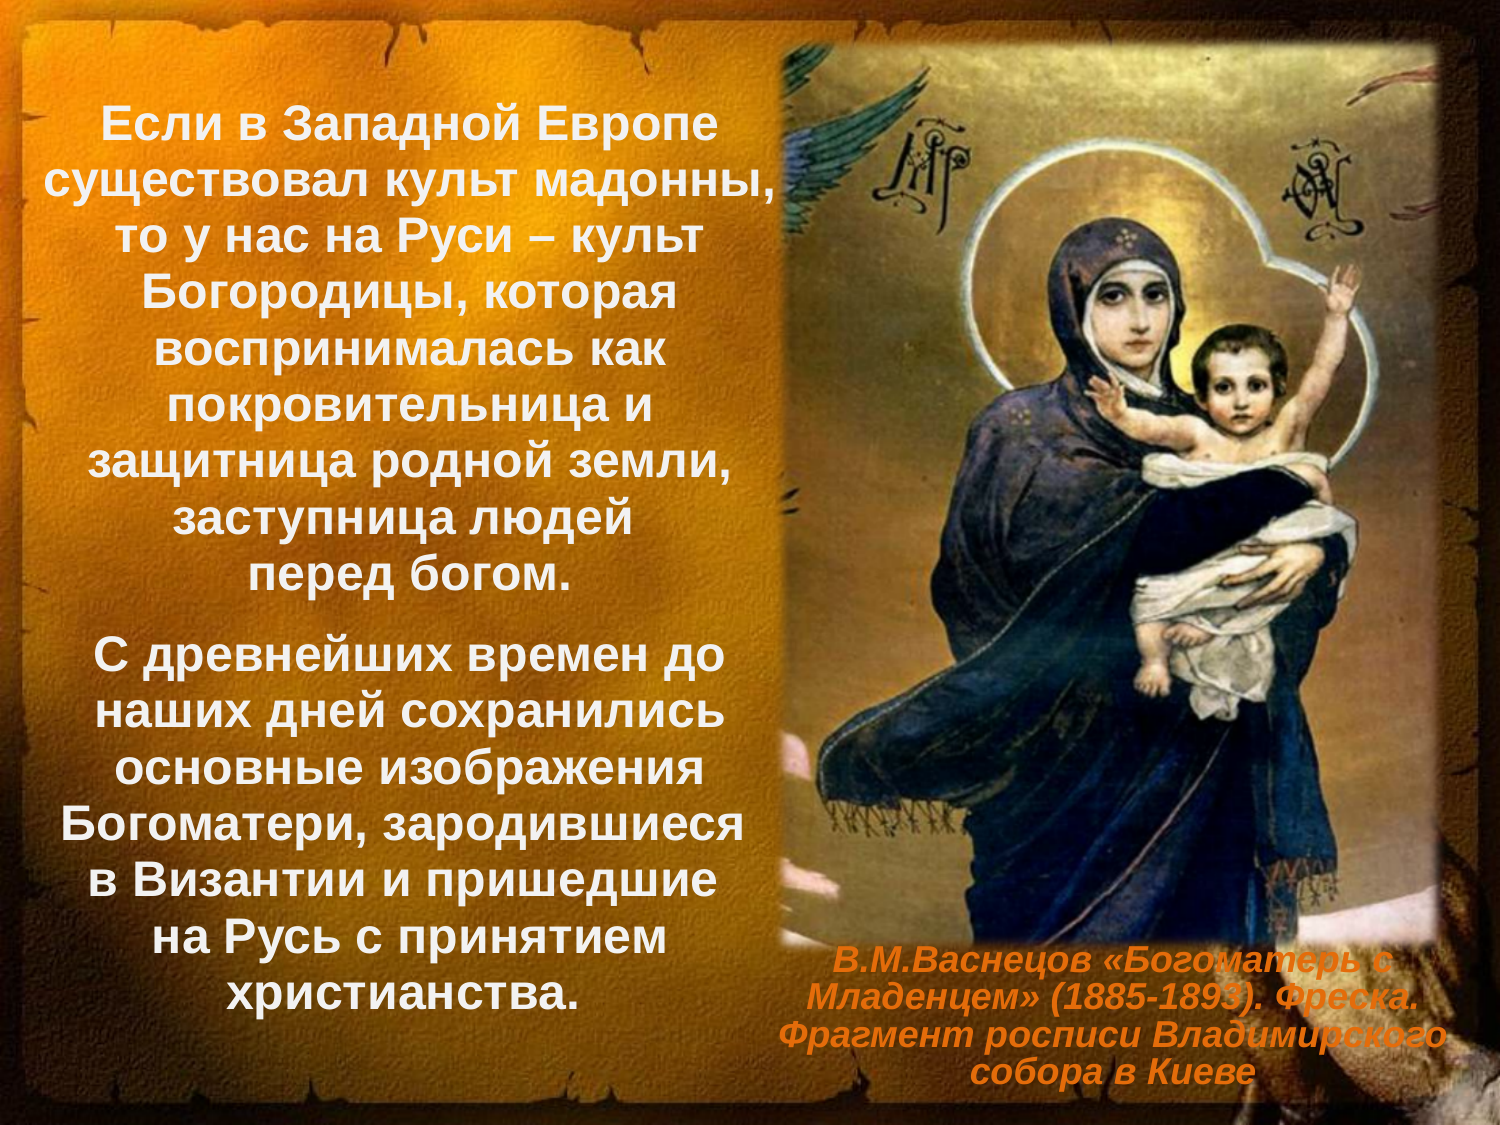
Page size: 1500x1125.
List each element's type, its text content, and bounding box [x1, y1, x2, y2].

text_box Если в Западной Европе существовал культ мадонны, то у нас на Руси – культ Богородицы, которая воспринималась как покровительница и защитница родной земли, заступница людей перед богом. С древнейших времен до наших дней сохранились основные изображения Богоматери, зародившиеся в Византии и пришедшие на Русь с принятием христианства. [23, 86, 768, 1027]
picture [0, 0, 1500, 1125]
text_box В.М.Васнецов «Богоматерь с Младенцем» (1885-1893). Фреска. Фрагмент росписи Владимирского собора в Киеве [738, 934, 1489, 1100]
